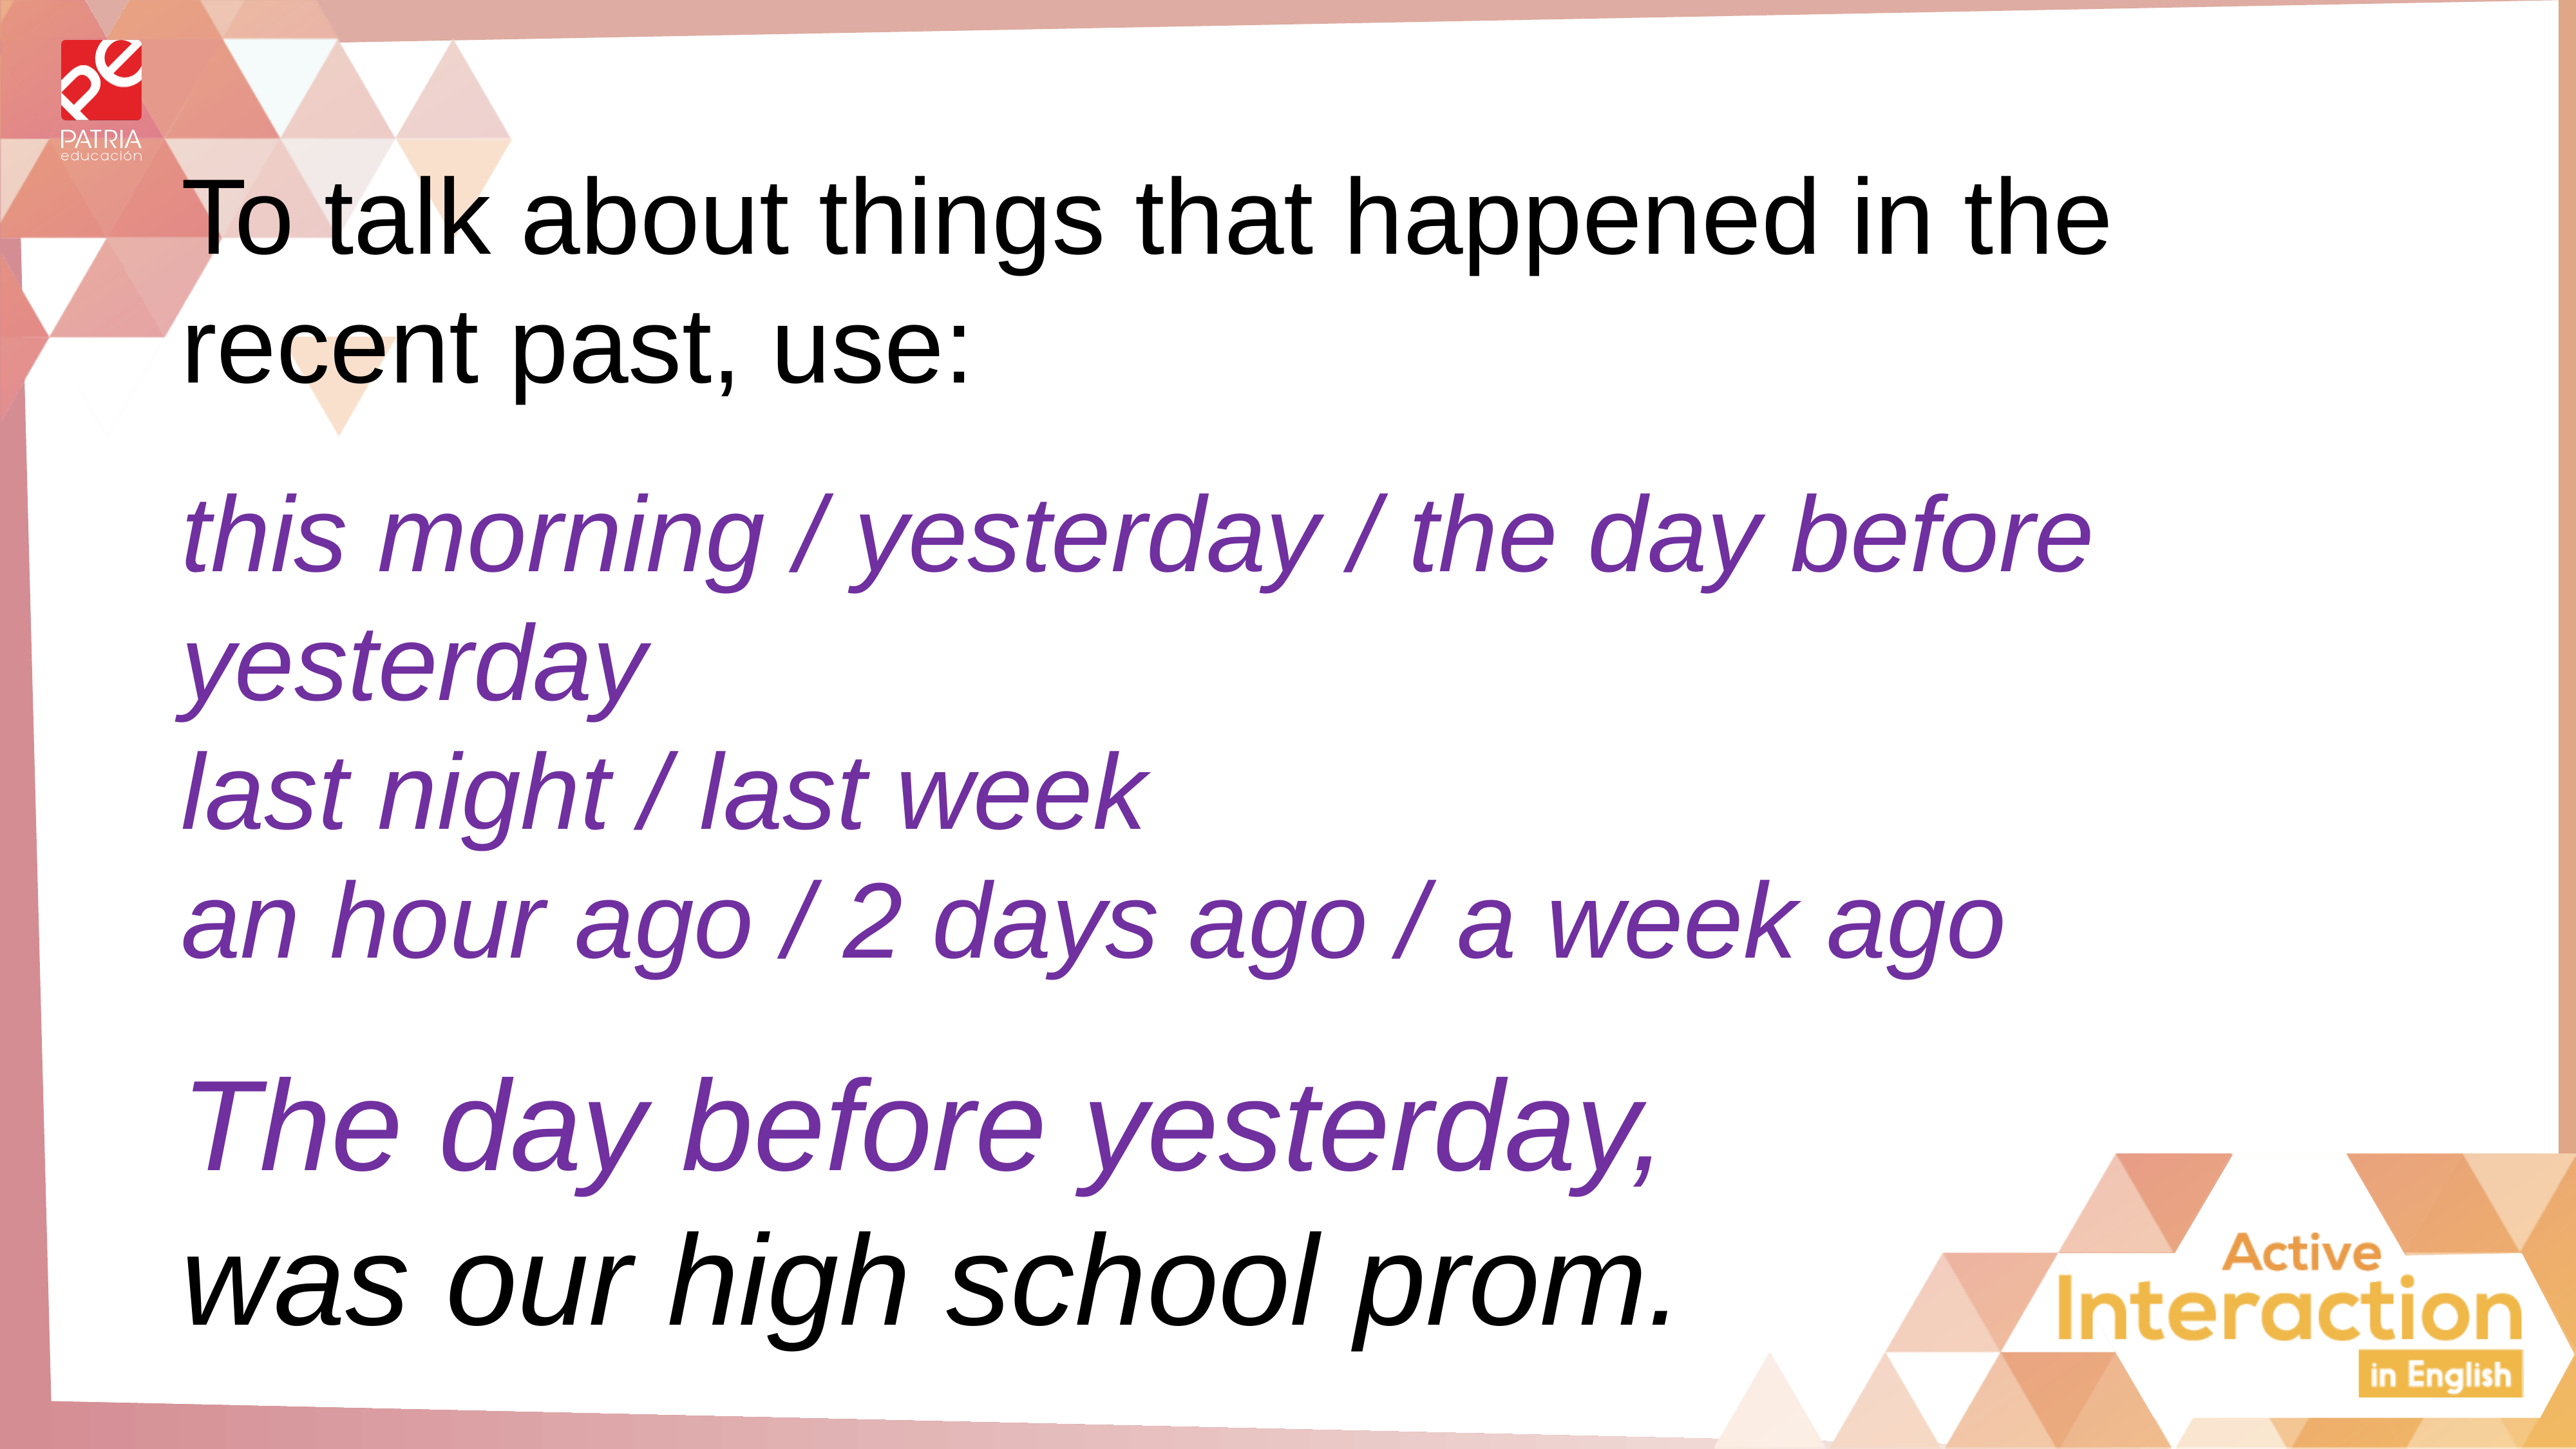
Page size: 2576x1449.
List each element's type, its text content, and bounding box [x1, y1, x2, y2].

text_box this morning / yesterday / the day before yesterday last night / last week an hour ago / 2 days ago / a week ago [162, 454, 2349, 989]
picture [0, 0, 513, 537]
text_box The day before yesterday, was our high school prom. [162, 1032, 2280, 1361]
text_box To talk about things that happened in the recent past, use: [162, 137, 2349, 414]
picture [1714, 1153, 2576, 1449]
